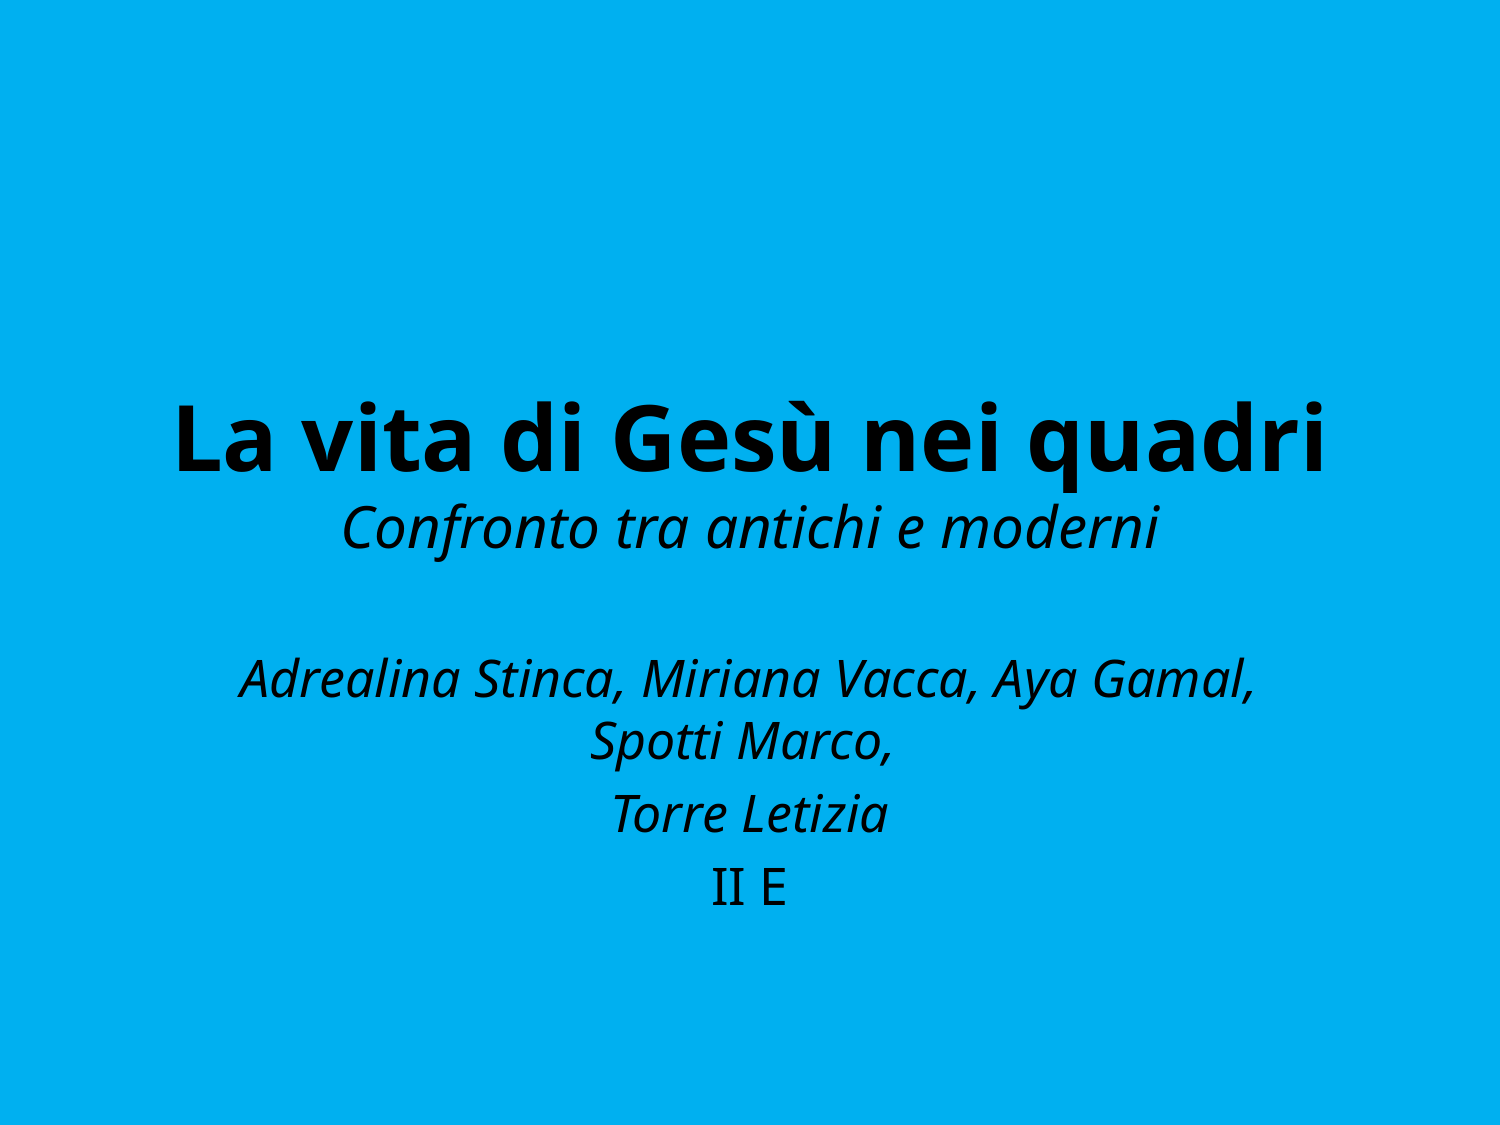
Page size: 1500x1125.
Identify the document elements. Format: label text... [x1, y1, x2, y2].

subtitle Adrealina Stinca, Miriana Vacca, Aya Gamal, Spotti Marco, Torre Letizia II E [225, 637, 1275, 925]
title La vita di Gesù nei quadri Confronto tra antichi e moderni [112, 349, 1388, 591]
